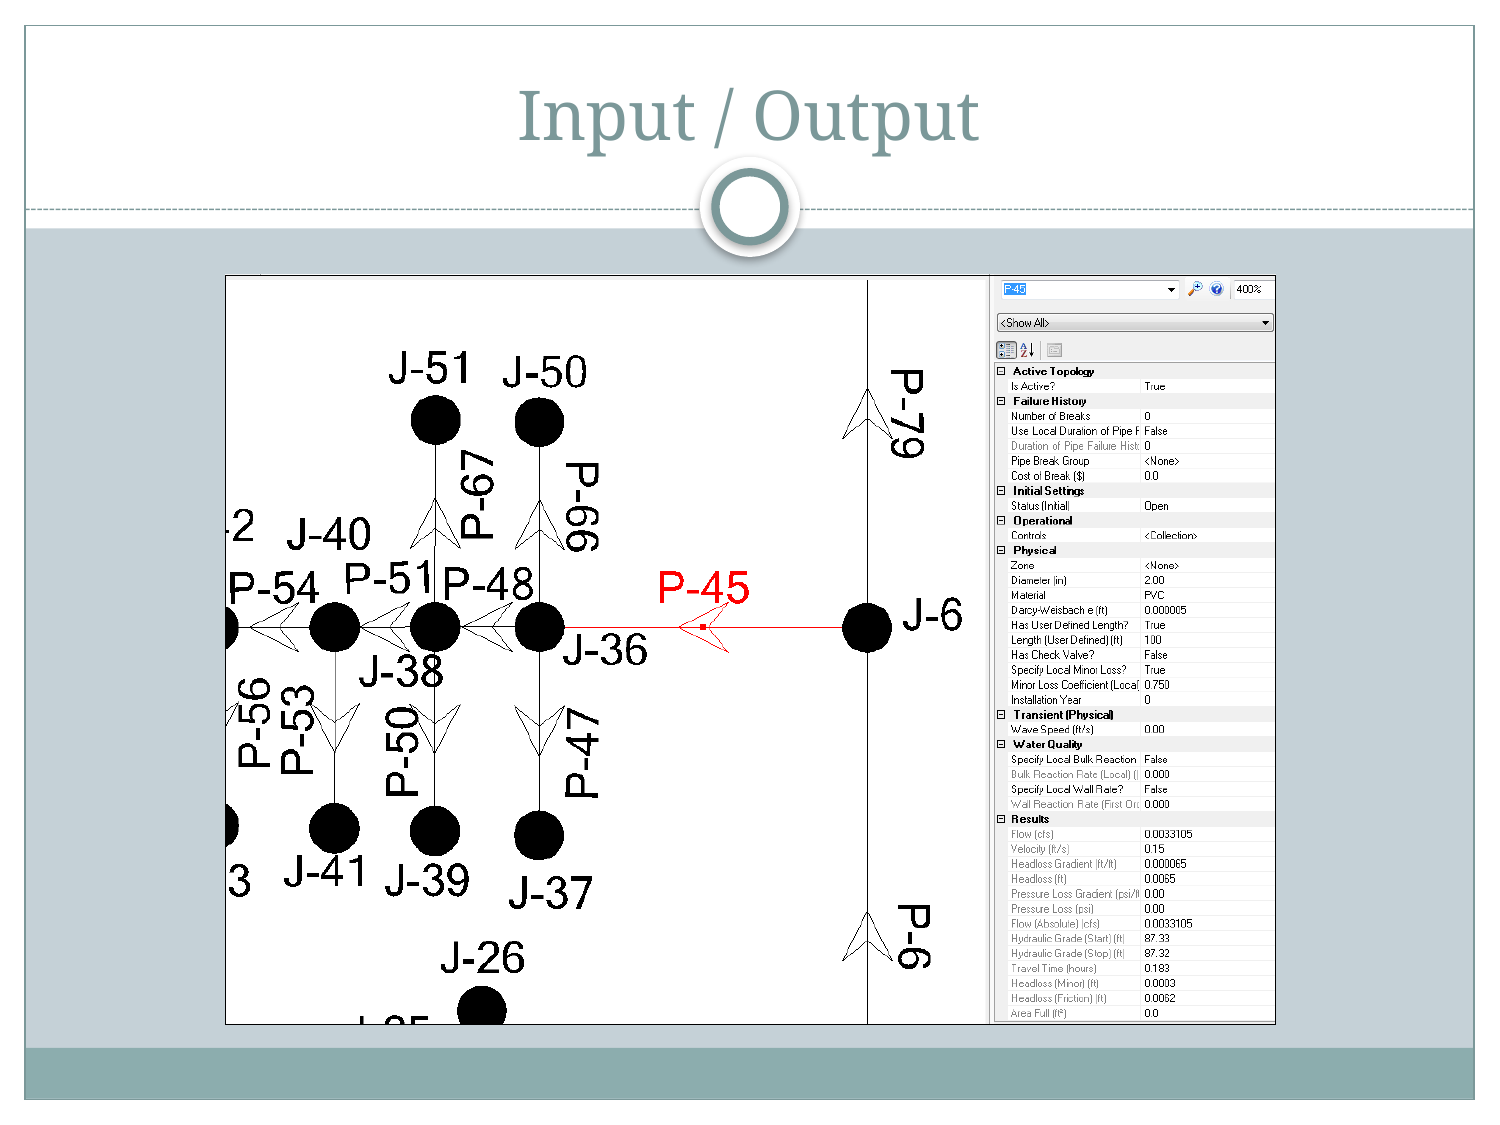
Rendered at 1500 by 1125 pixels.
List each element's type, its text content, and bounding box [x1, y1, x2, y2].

title Input / Output [49, 37, 1450, 162]
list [224, 274, 1276, 1026]
